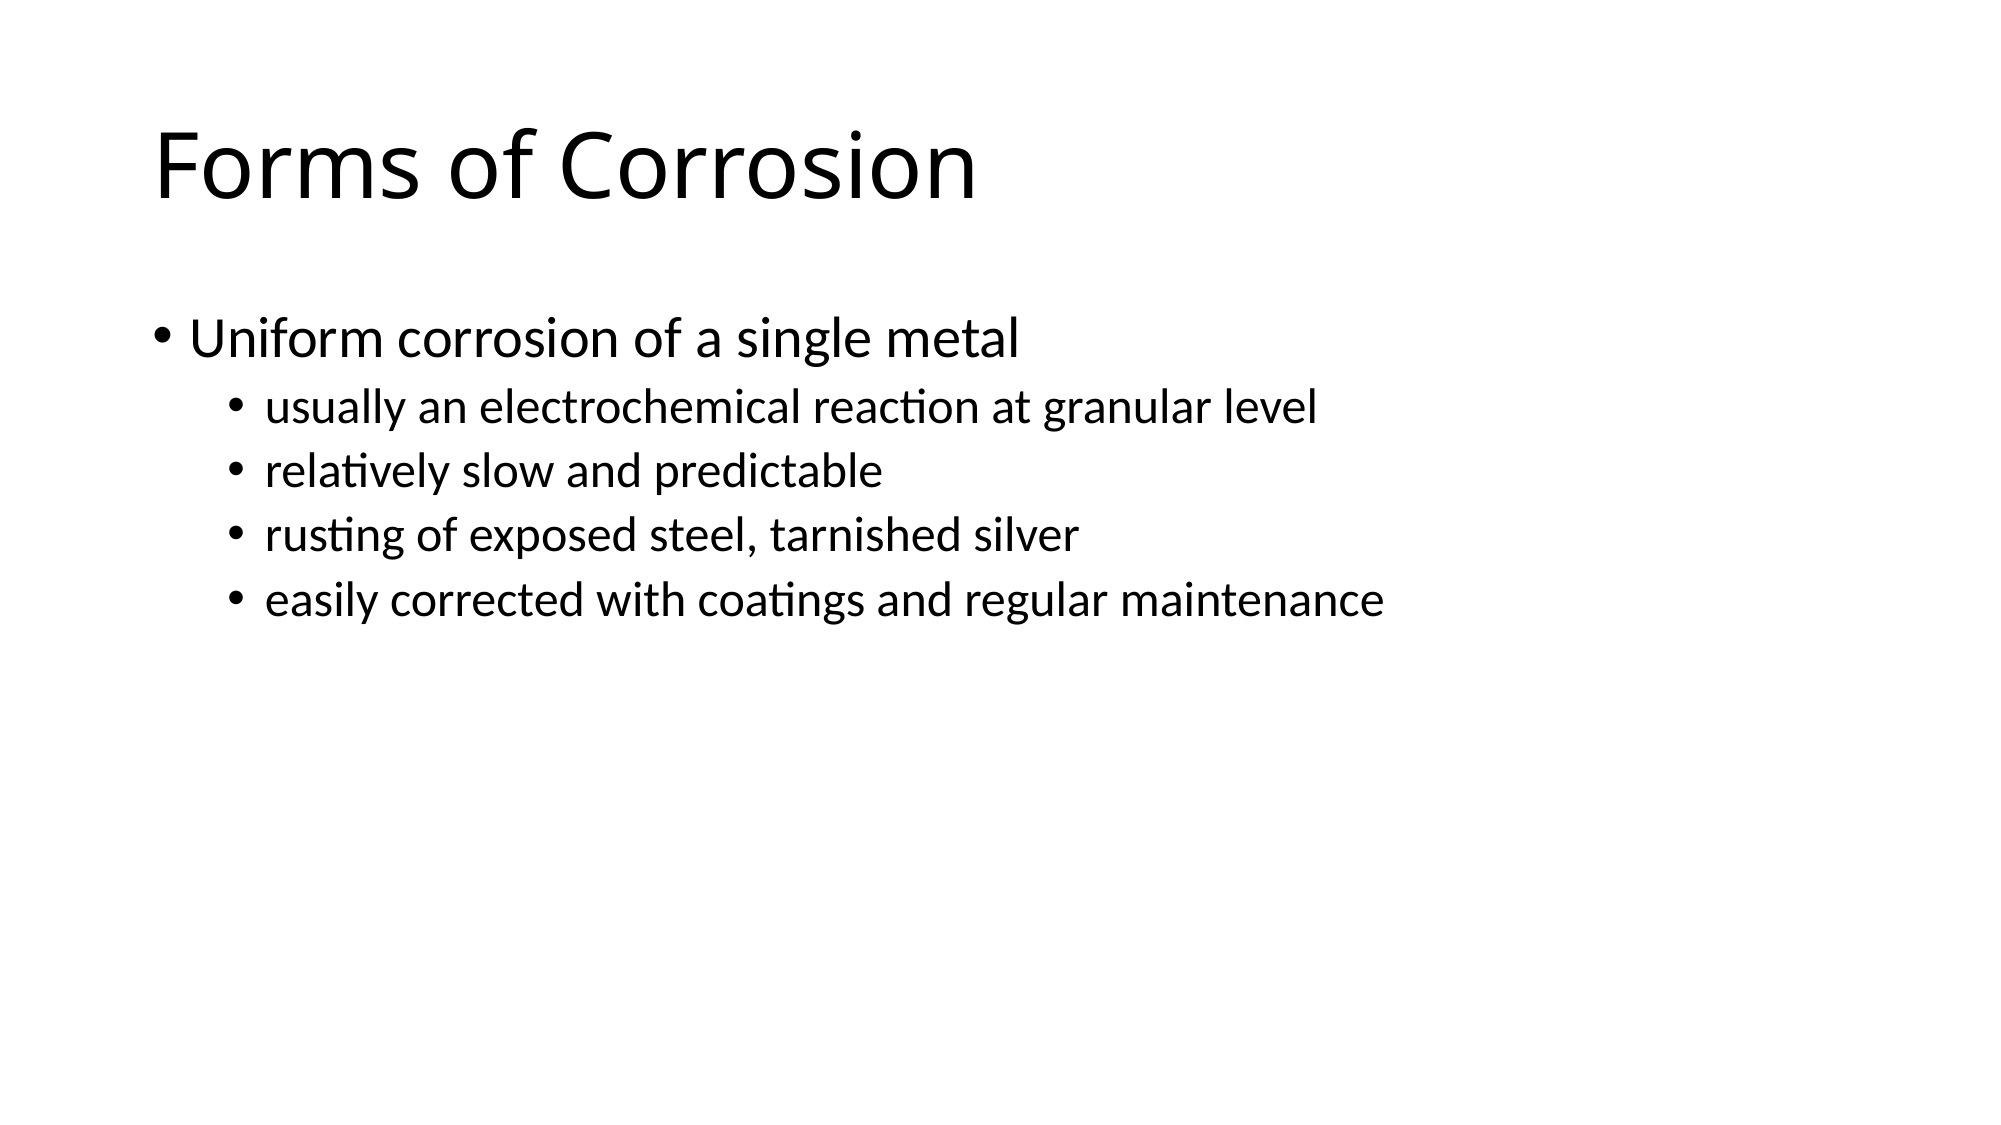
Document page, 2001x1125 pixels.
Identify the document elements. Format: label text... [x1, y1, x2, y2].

list Uniform corrosion of a single metal usually an electrochemical reaction at granular level relatively slow and predictable rusting of exposed steel, tarnished silver easily corrected with coatings and regular maintenance [137, 299, 1863, 1014]
title Forms of Corrosion [137, 59, 1863, 278]
